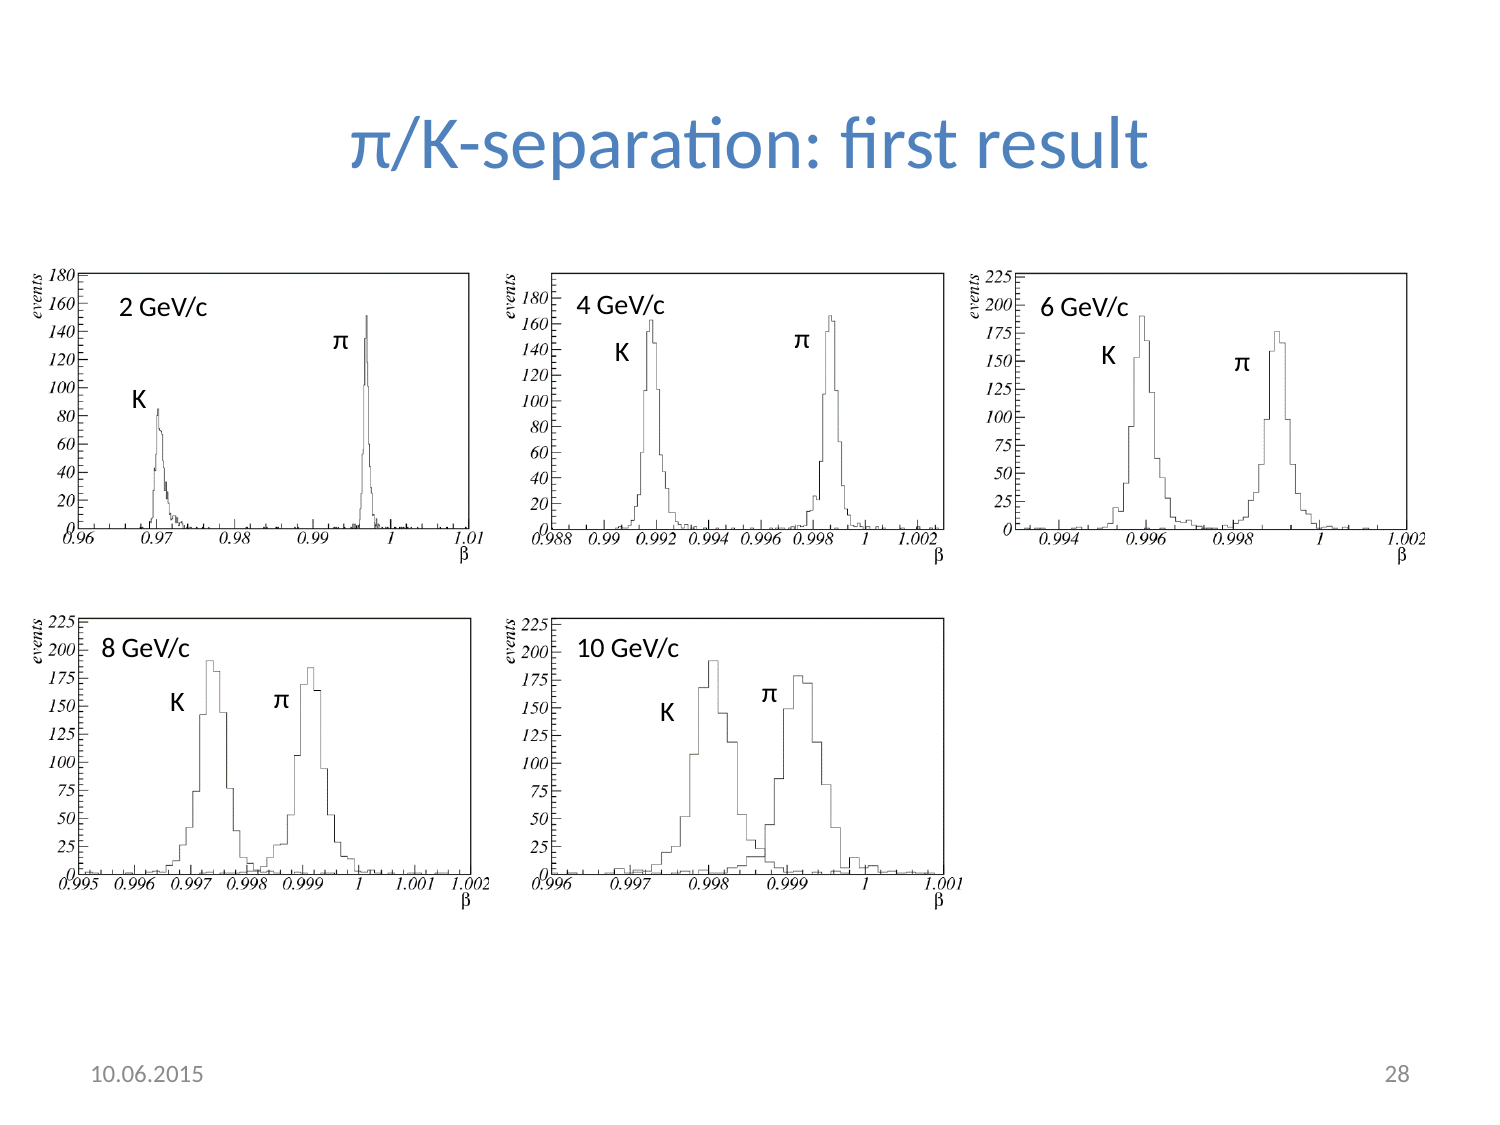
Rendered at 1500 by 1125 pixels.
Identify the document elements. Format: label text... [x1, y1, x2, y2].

title π/K-separation: first result [75, 45, 1425, 233]
picture [498, 262, 1426, 573]
picture [25, 607, 490, 918]
picture [25, 262, 488, 572]
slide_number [75, 1042, 425, 1103]
slide_number 28 [1074, 1042, 1425, 1103]
picture [498, 607, 963, 918]
